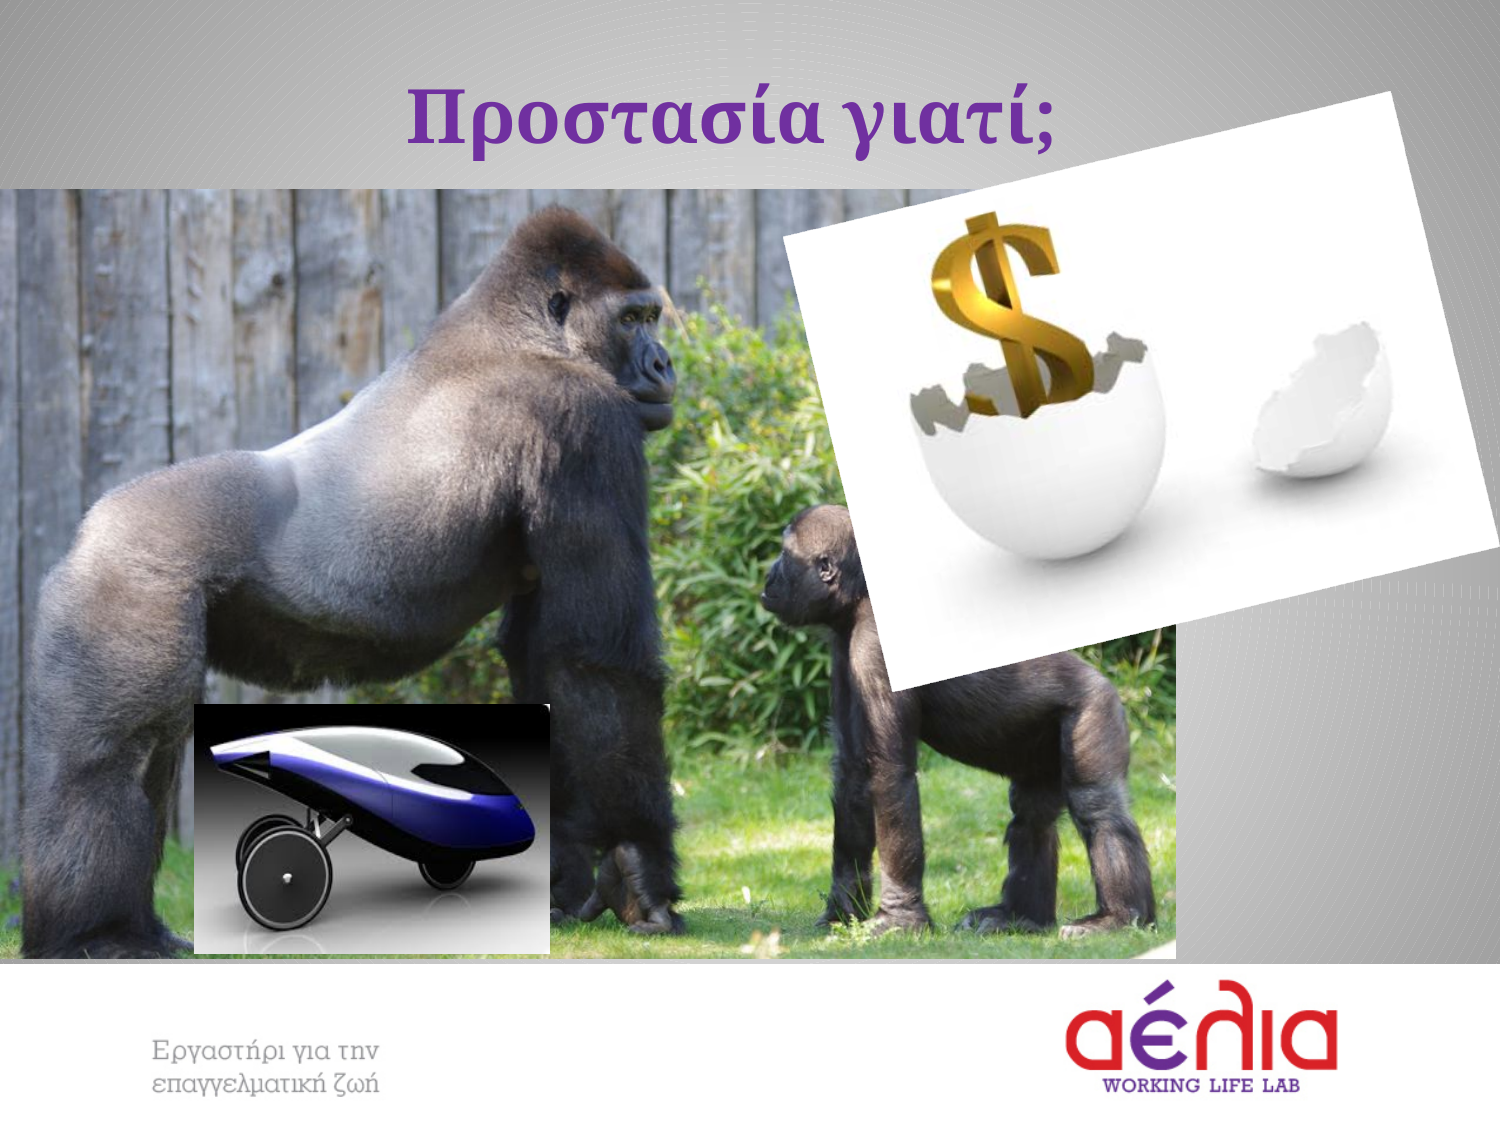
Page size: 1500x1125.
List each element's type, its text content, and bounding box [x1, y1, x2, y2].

picture [0, 92, 1499, 960]
picture [0, 963, 1500, 1125]
title Προστασία γιατί; [41, 42, 1424, 185]
